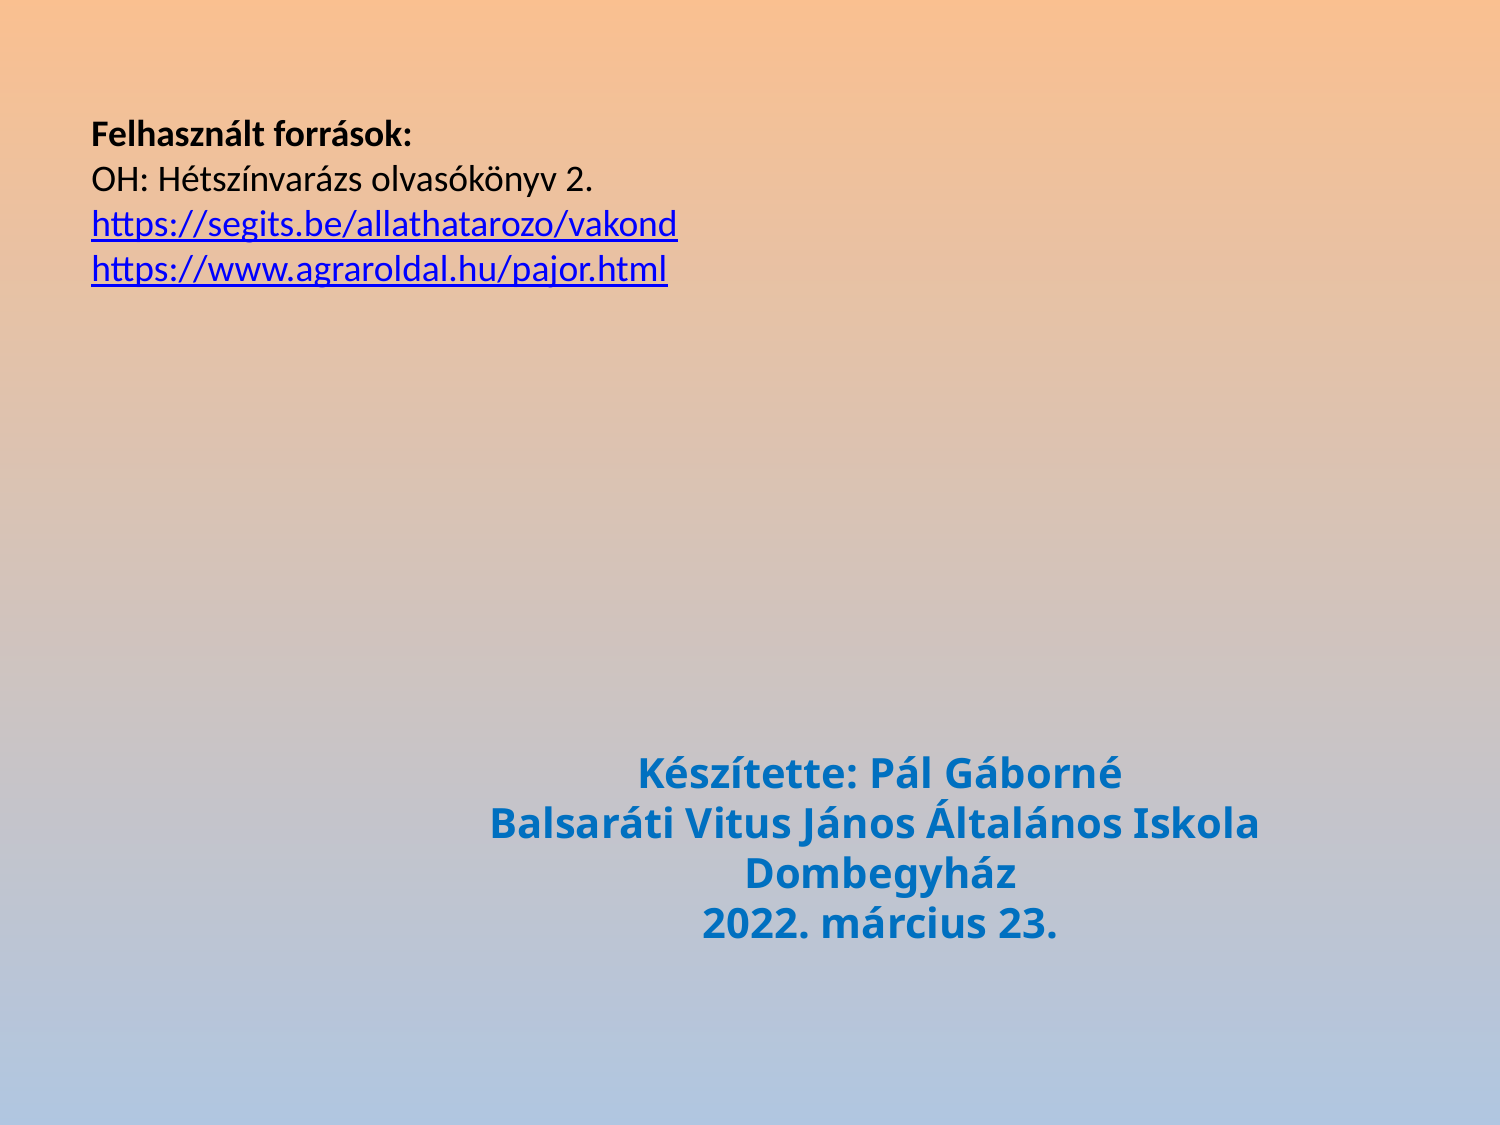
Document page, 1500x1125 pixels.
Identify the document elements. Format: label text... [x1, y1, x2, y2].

text_box Felhasznált források: OH: Hétszínvarázs olvasókönyv 2. https://segits.be/allathatarozo/vakond https://www.agraroldal.hu/pajor.html [76, 101, 928, 387]
text_box Készítette: Pál Gáborné Balsaráti Vitus János Általános Iskola Dombegyház 2022. március 23. [348, 739, 1413, 955]
